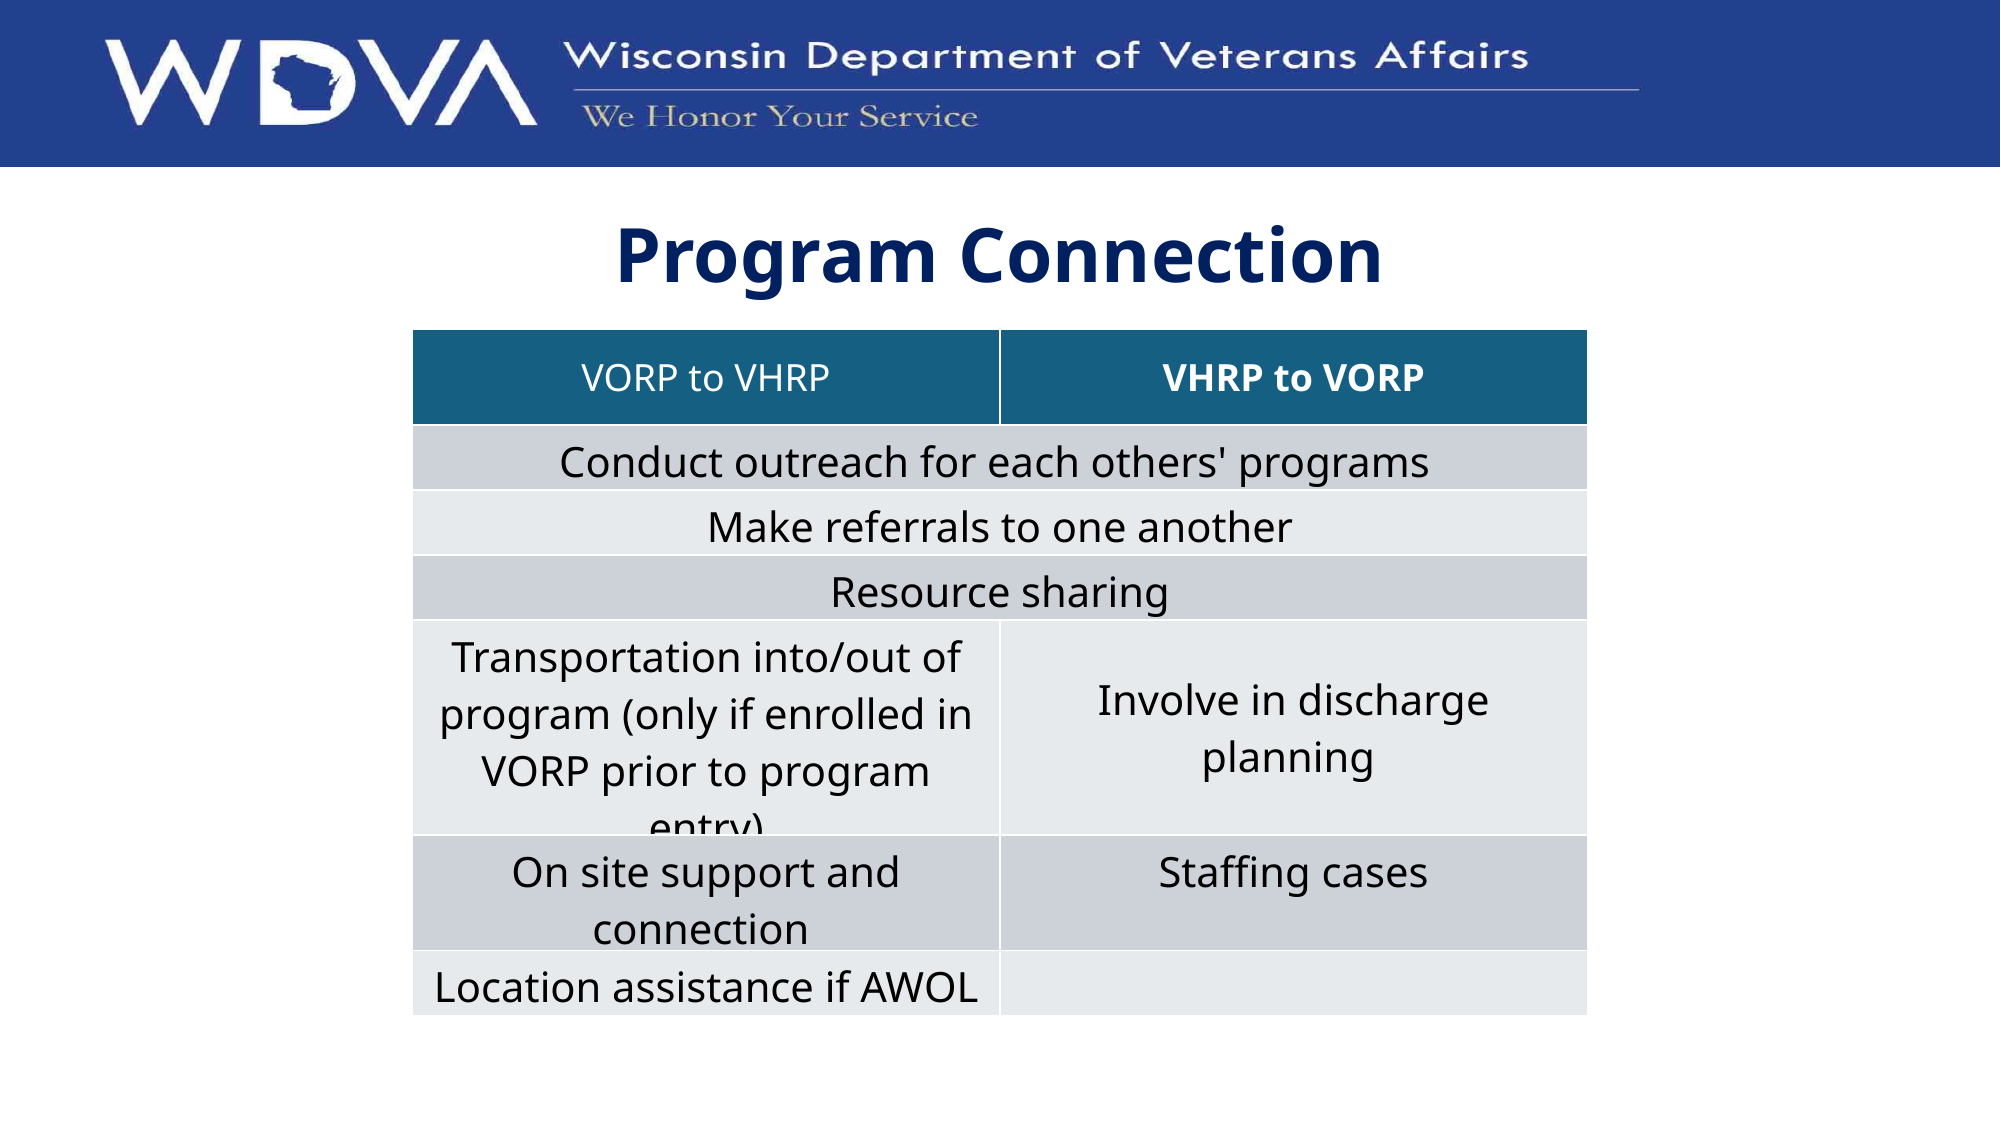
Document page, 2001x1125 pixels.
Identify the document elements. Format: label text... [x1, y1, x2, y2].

table_header VORP to VHRP [413, 330, 999, 424]
table_cell Resource sharing [413, 556, 1587, 619]
table_cell Location assistance if AWOL [413, 951, 999, 1015]
text_box Program Connection [362, 200, 1638, 355]
picture [0, 0, 2000, 167]
table_cell [1001, 951, 1587, 1015]
table_cell Transportation into/out of program (only if enrolled in VORP prior to program entry) [413, 621, 999, 834]
table_cell Conduct outreach for each others' programs [413, 426, 1587, 489]
table_cell Make referrals to one another [413, 491, 1587, 554]
table_header VHRP to VORP [1001, 330, 1587, 424]
table_cell Involve in discharge planning [1001, 621, 1587, 834]
table_cell Staffing cases [1001, 836, 1587, 950]
table_cell On site support and connection [413, 836, 999, 950]
